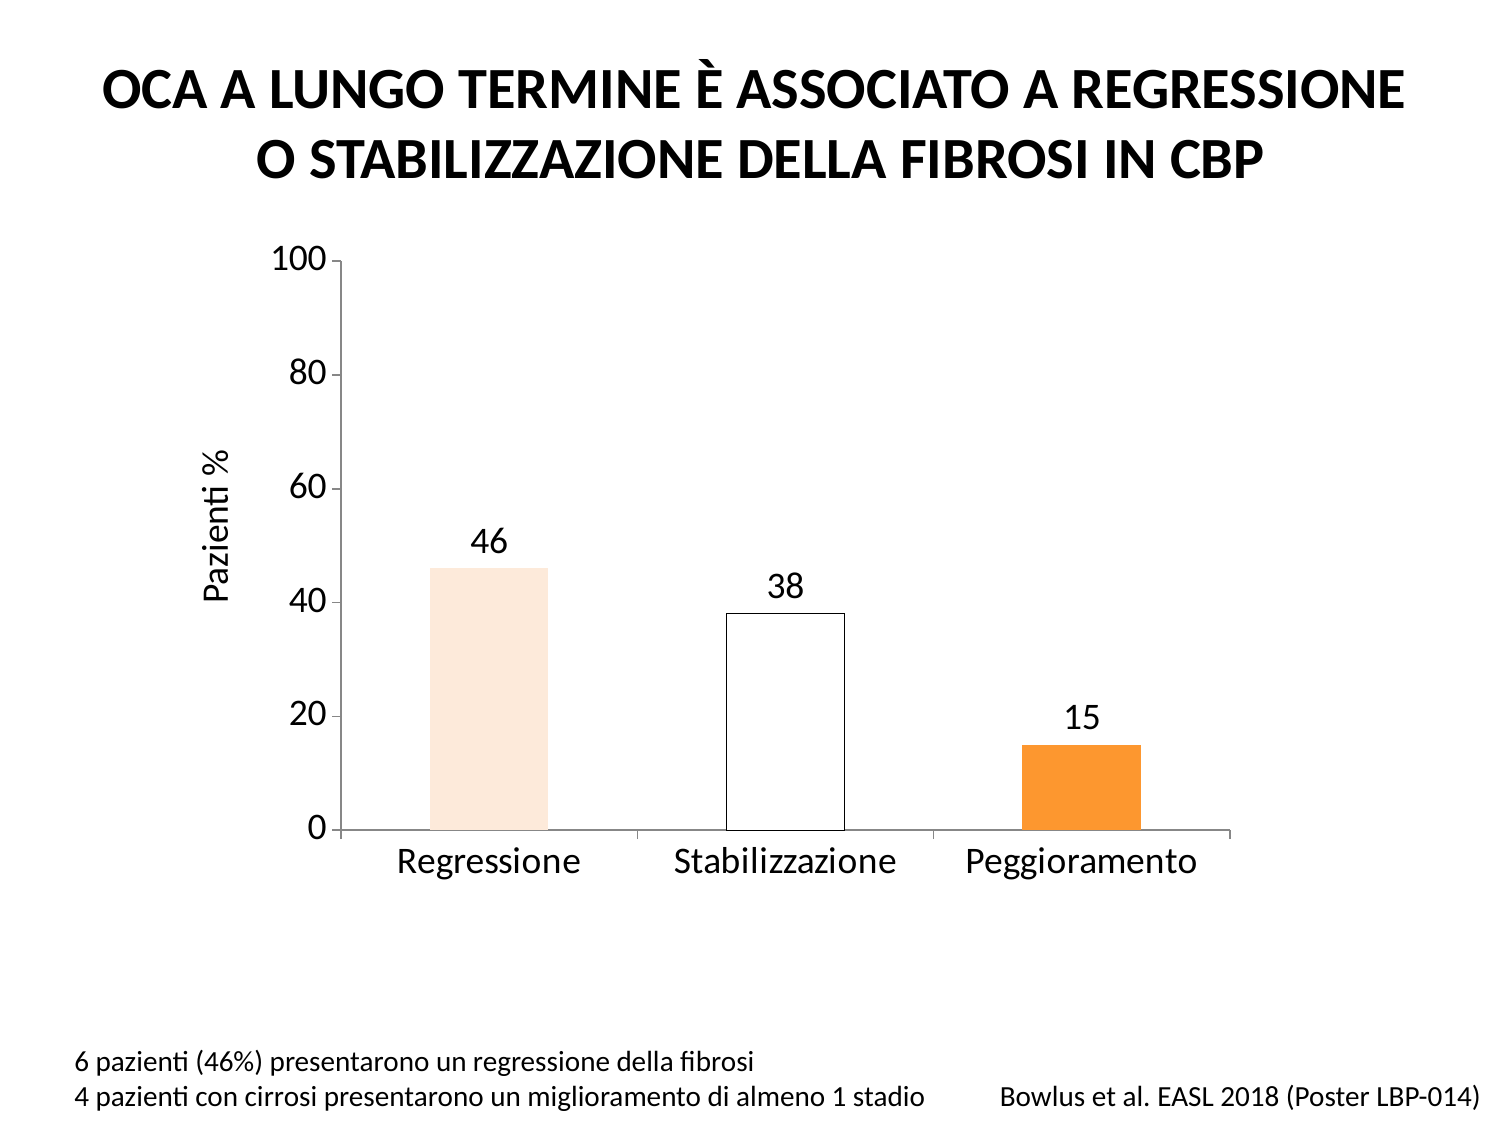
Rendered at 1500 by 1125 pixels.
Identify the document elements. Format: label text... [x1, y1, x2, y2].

text_box 6 pazienti (46%) presentarono un regressione della fibrosi 4 pazienti con cirrosi presentarono un miglioramento di almeno 1 stadio [59, 1034, 941, 1125]
text_box Bowlus et al. EASL 2018 (Poster LBP-014) [984, 1069, 1497, 1120]
text_box OCA A LUNGO TERMINE È ASSOCIATO A REGRESSIONE O STABILIZZAZIONE DELLA FIBROSI IN CBP [87, 42, 1422, 198]
text_box Pazienti % [182, 434, 243, 619]
chart [249, 228, 1251, 897]
